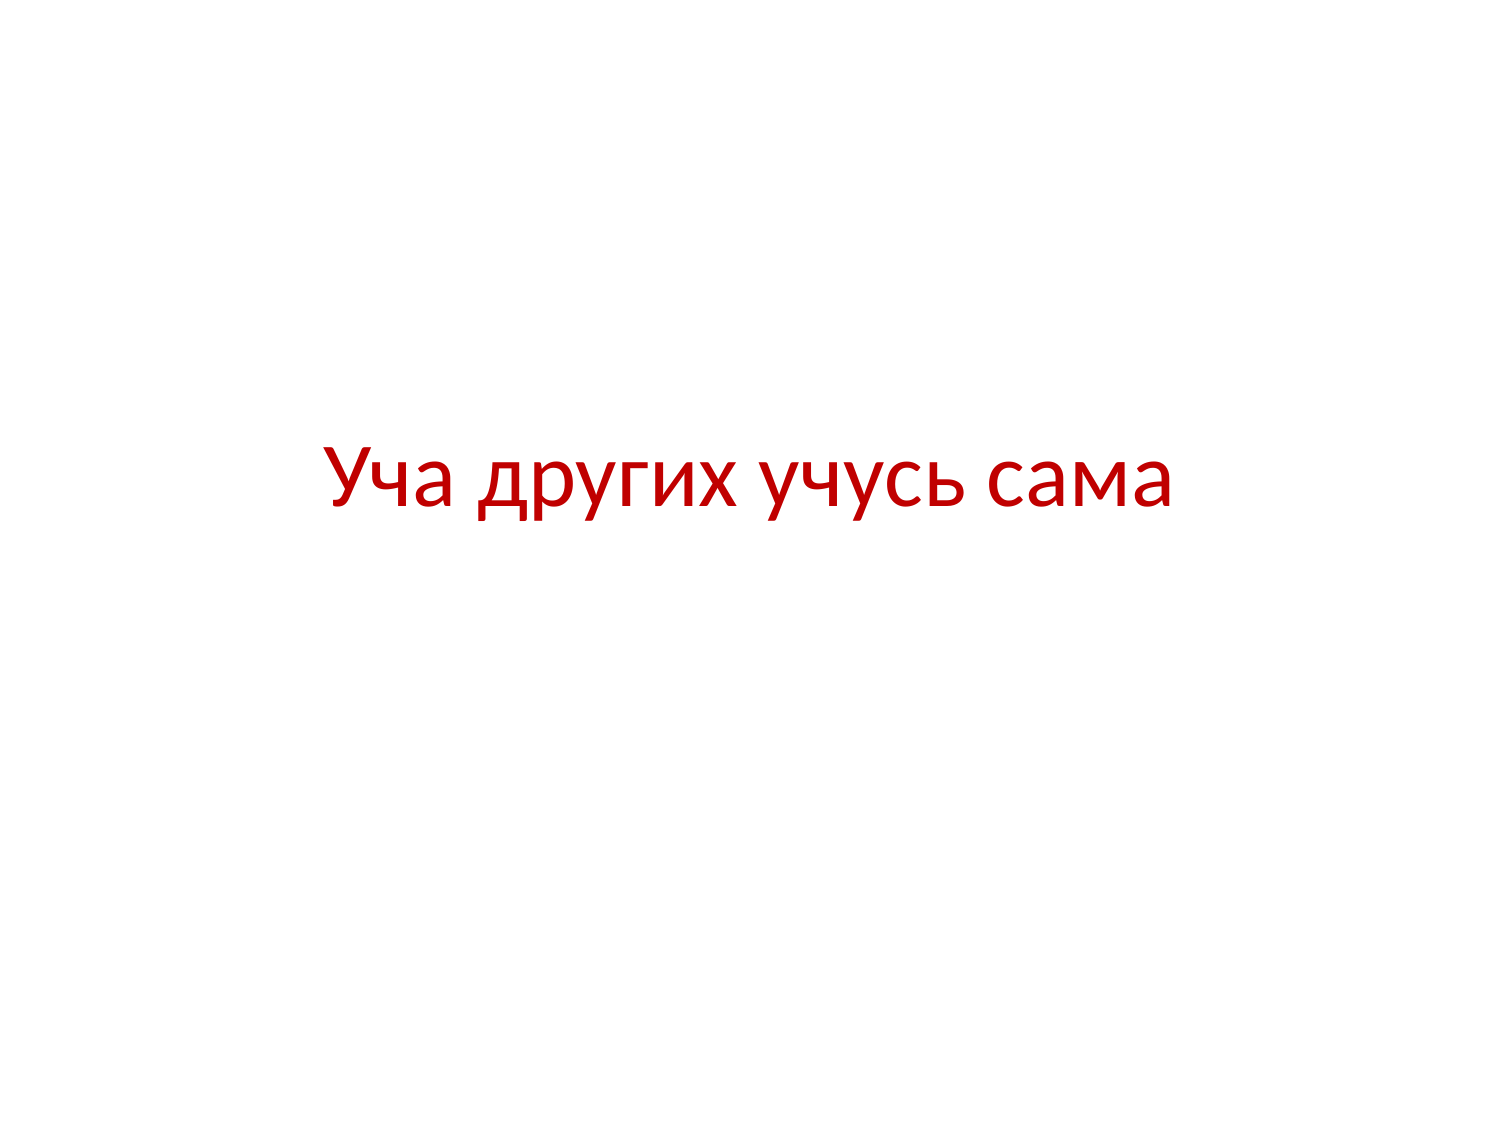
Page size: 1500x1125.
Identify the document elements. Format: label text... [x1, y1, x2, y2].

title Уча других учусь сама [112, 349, 1388, 591]
